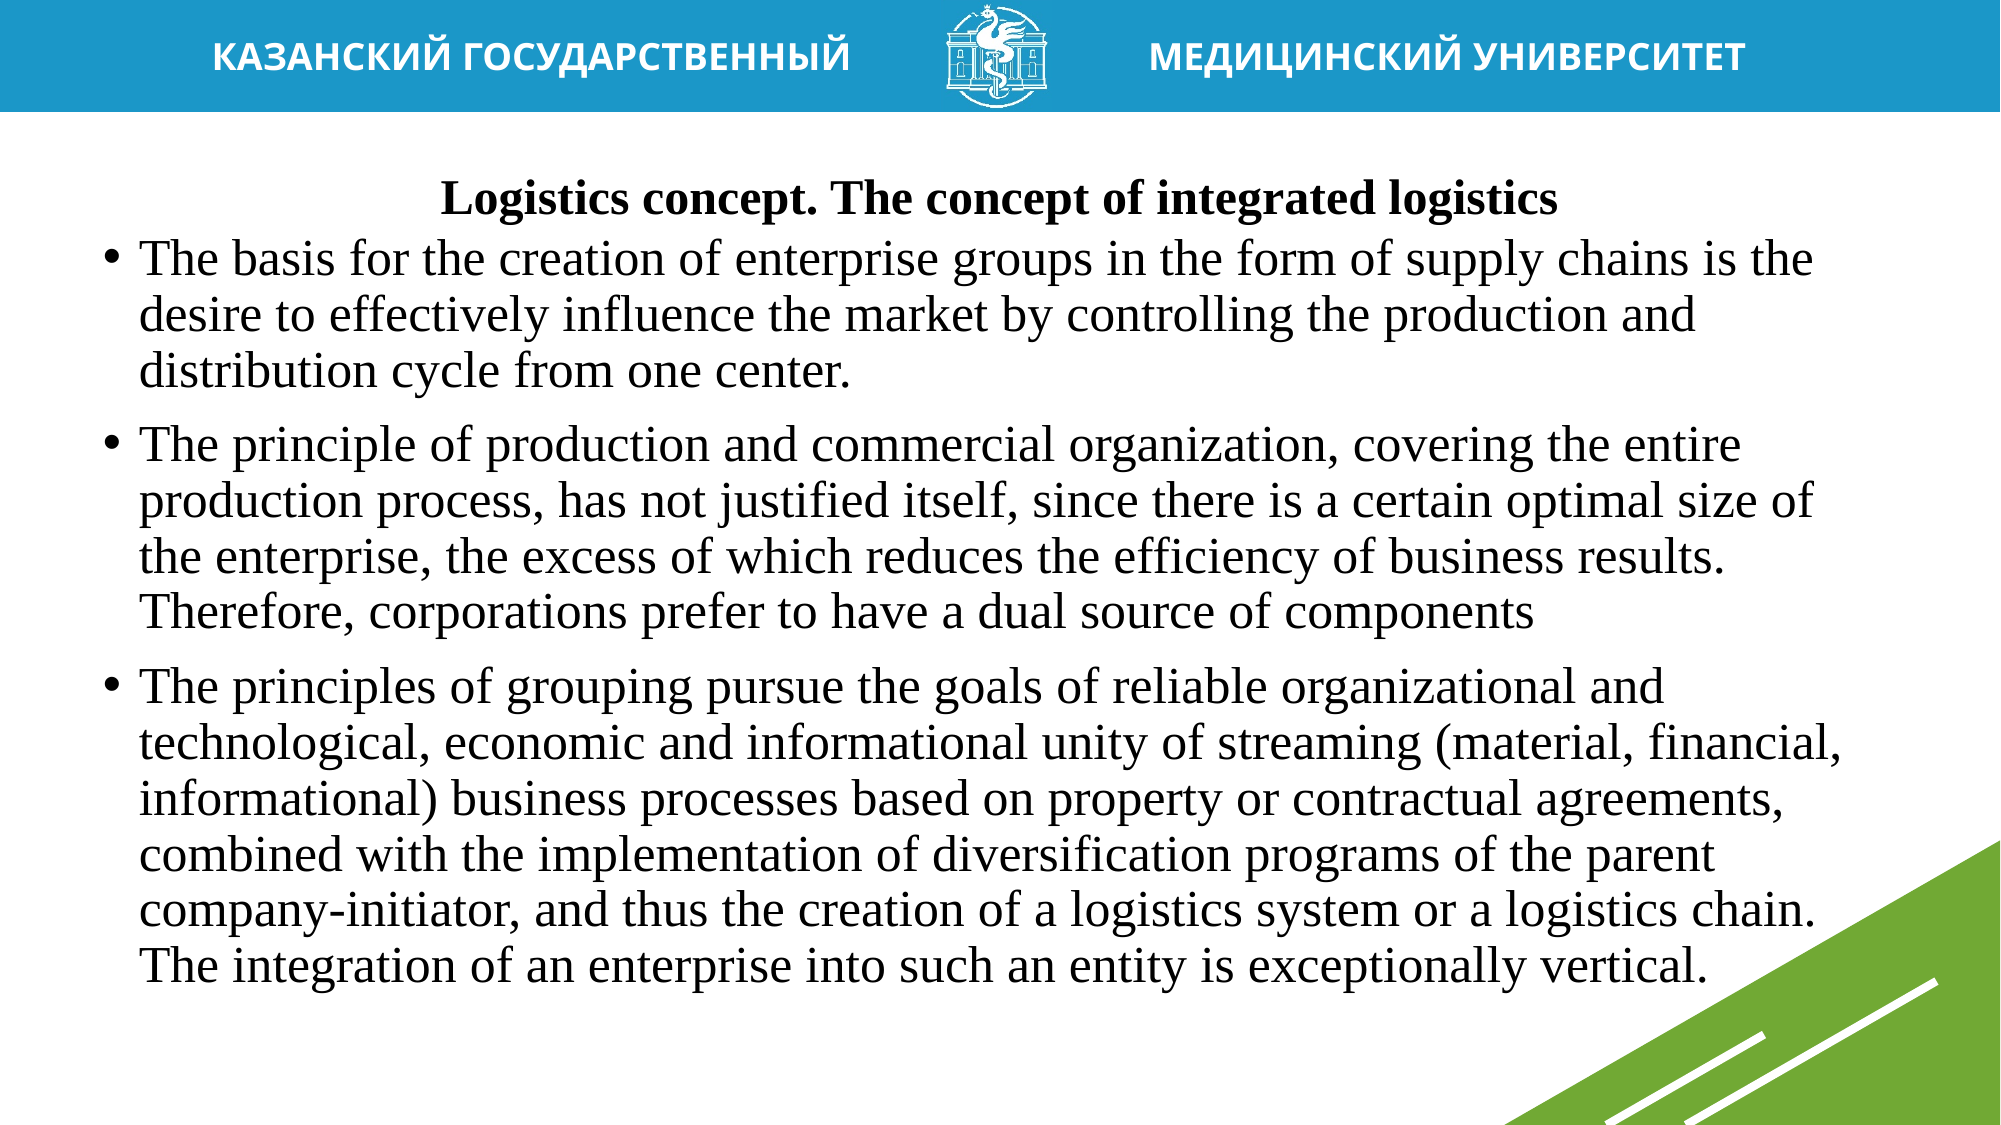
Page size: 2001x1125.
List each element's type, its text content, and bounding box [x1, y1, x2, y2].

list The basis for the creation of enterprise groups in the form of supply chains is the desire to effectively influence the market by controlling the production and distribution cycle from one center. The principle of production and commercial organization, covering the entire production process, has not justified itself, since there is a certain optimal size of the enterprise, the excess of which reduces the efficiency of business results. Therefore, corporations prefer to have a dual source of components The principles of grouping pursue the goals of reliable organizational and technological, economic and informational unity of streaming (material, financial, informational) business processes based on property or contractual agreements, combined with the implementation of diversification programs of the parent company-initiator, and thus the creation of a logistics system or a logistics chain. The integration of an enterprise into such an entity is exceptionally vertical. [87, 223, 1863, 1014]
picture [939, 0, 1052, 112]
title Logistics concept. The concept of integrated logistics [137, 158, 1863, 223]
